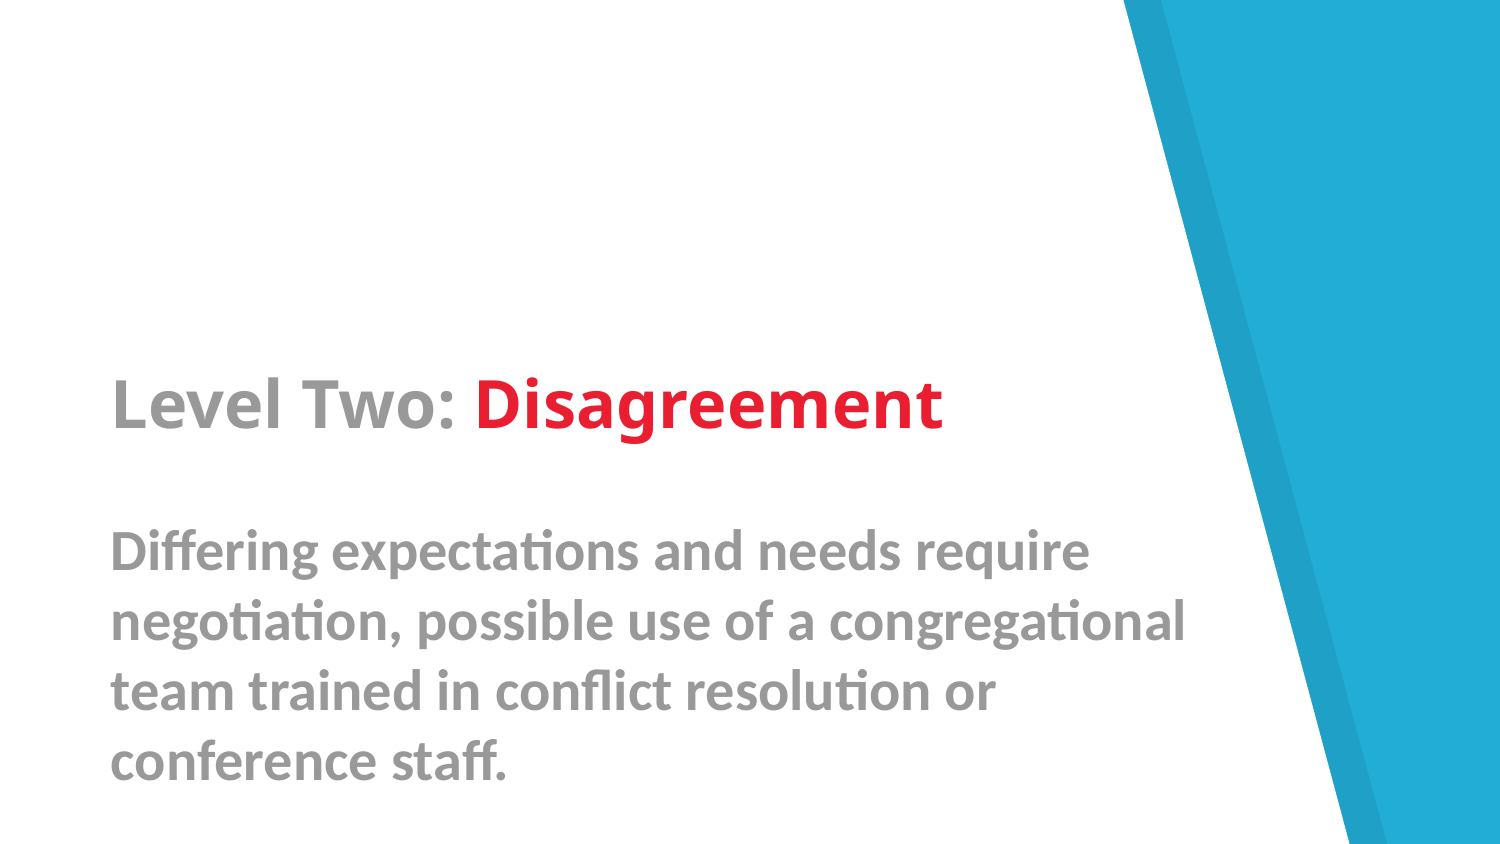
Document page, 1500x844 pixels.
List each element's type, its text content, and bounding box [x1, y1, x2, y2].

text_box Level Two: Disagreement Differing expectations and needs require negotiation, possible use of a congregational team trained in conflict resolution or conference staff. [96, 354, 1265, 800]
